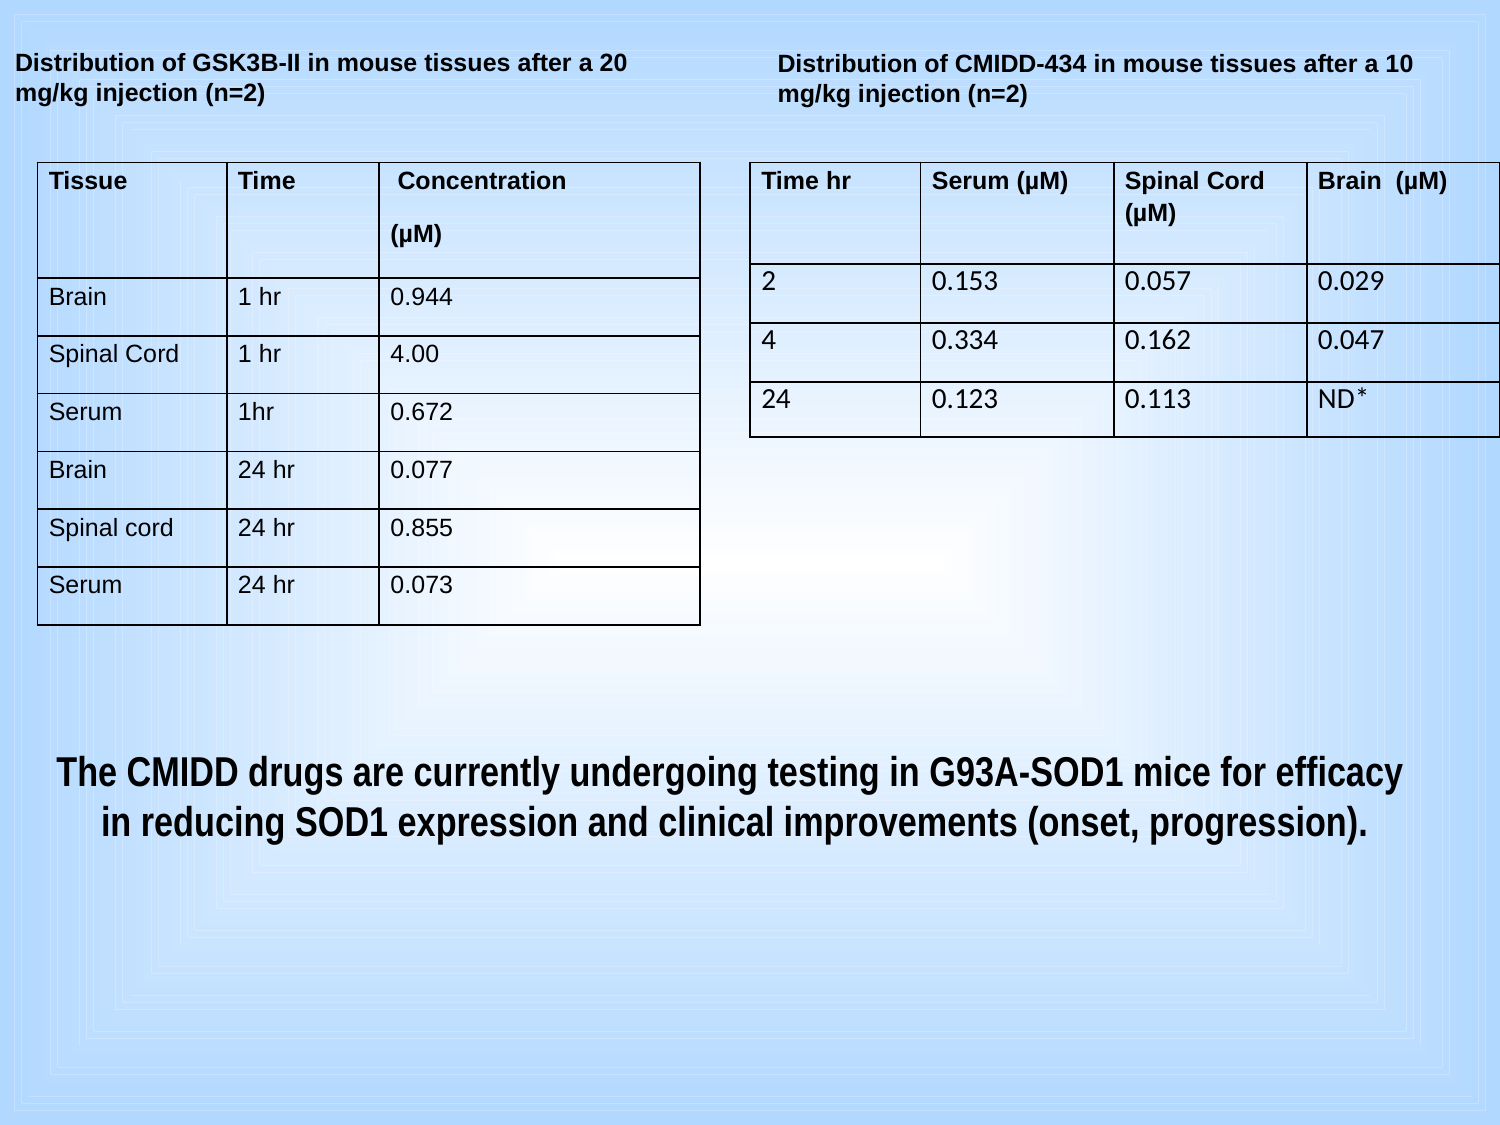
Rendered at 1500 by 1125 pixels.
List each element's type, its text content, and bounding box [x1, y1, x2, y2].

table_cell 1 hr [228, 279, 378, 335]
text_box The CMIDD drugs are currently undergoing testing in G93A-SOD1 mice for efficacy in reducing SOD1 expression and clinical improvements (onset, progression). [41, 737, 1420, 853]
table_header Spinal Cord (µM) [1115, 163, 1306, 263]
text_box Distribution of GSK3B-II in mouse tissues after a 20 mg/kg injection (n=2) [0, 38, 700, 159]
table_cell 0.944 [380, 279, 699, 335]
table_cell 24 [751, 383, 920, 436]
table_cell Brain [38, 452, 226, 508]
table_cell 0.672 [380, 394, 699, 451]
table_cell 4.00 [380, 337, 699, 393]
table_cell 0.334 [921, 324, 1113, 381]
table_header Brain (µM) [1308, 163, 1499, 263]
table_cell 0.855 [380, 510, 699, 566]
table_header Serum (µM) [921, 163, 1113, 263]
table_cell 4 [751, 324, 920, 381]
table_cell 2 [751, 265, 920, 322]
table_cell 0.153 [921, 265, 1113, 322]
table_cell 0.029 [1308, 265, 1499, 322]
table_cell 0.162 [1115, 324, 1306, 381]
table_cell 1hr [228, 394, 378, 451]
table_header Time hr [751, 163, 920, 263]
text_box Distribution of CMIDD-434 in mouse tissues after a 10 mg/kg injection (n=2) [762, 40, 1463, 160]
table_cell 24 hr [228, 568, 378, 624]
table_cell 24 hr [228, 452, 378, 508]
table_cell 24 hr [228, 510, 378, 566]
table_cell 0.113 [1115, 383, 1306, 436]
table_cell 0.047 [1308, 324, 1499, 381]
table_cell 0.123 [921, 383, 1113, 436]
table_cell Spinal Cord [38, 337, 226, 393]
table_header Time [228, 163, 378, 277]
table_cell Brain [38, 279, 226, 335]
table_header Tissue [38, 163, 226, 277]
table_cell 1 hr [228, 337, 378, 393]
table_cell 0.077 [380, 452, 699, 508]
table_cell 0.057 [1115, 265, 1306, 322]
table_cell ND* [1308, 383, 1499, 436]
table_cell Serum [38, 394, 226, 451]
table_header Concentration (µM) [380, 163, 699, 277]
table_cell Serum [38, 568, 226, 624]
table_cell 0.073 [380, 568, 699, 624]
table_cell Spinal cord [38, 510, 226, 566]
